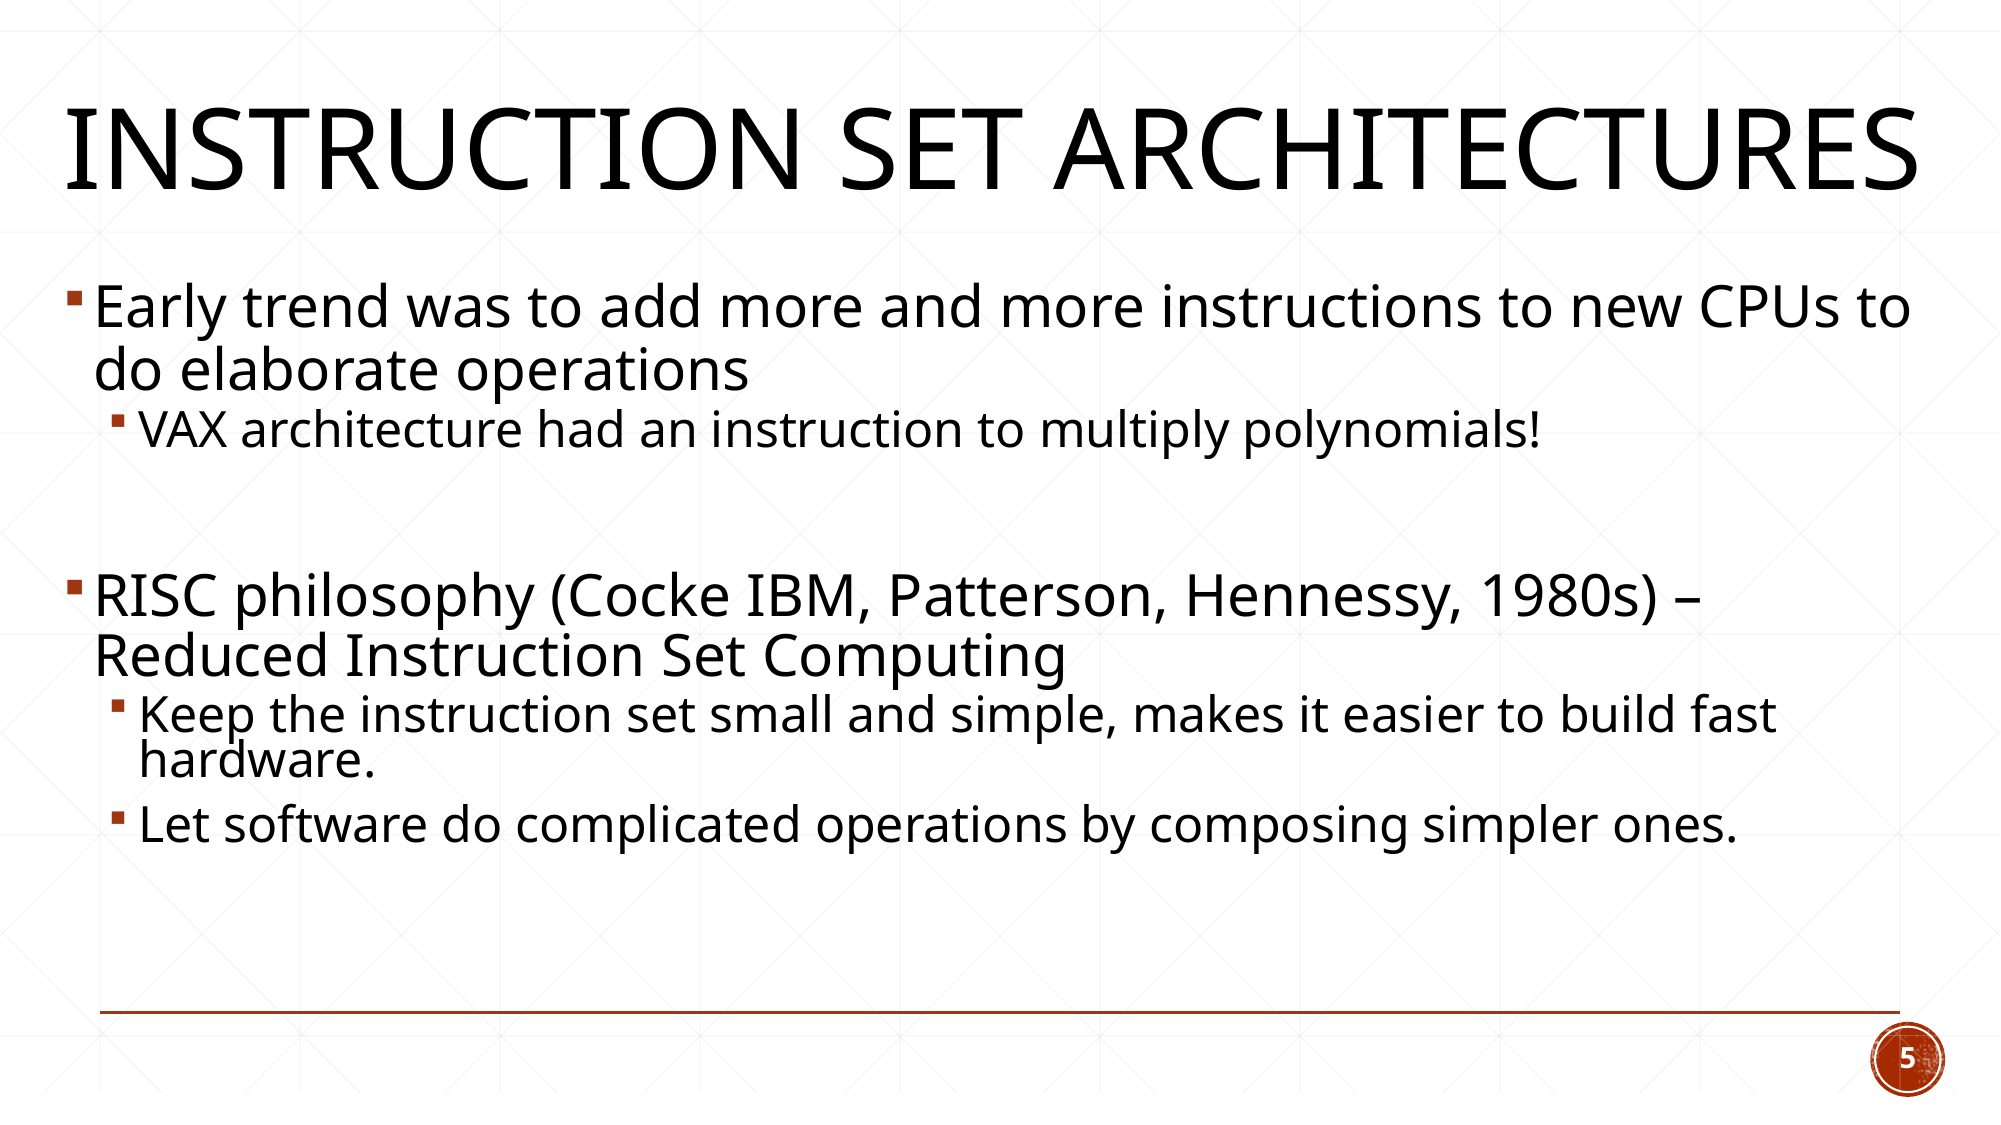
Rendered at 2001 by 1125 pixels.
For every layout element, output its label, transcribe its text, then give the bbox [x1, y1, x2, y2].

slide_number 5 [1855, 1028, 1961, 1089]
title Instruction Set Architectures [48, 52, 1961, 254]
list Early trend was to add more and more instructions to new CPUs to do elaborate operations VAX architecture had an instruction to multiply polynomials! RISC philosophy (Cocke IBM, Patterson, Hennessy, 1980s) – Reduced Instruction Set Computing Keep the instruction set small and simple, makes it easier to build fast hardware. Let software do complicated operations by composing simpler ones. [48, 269, 1961, 1013]
